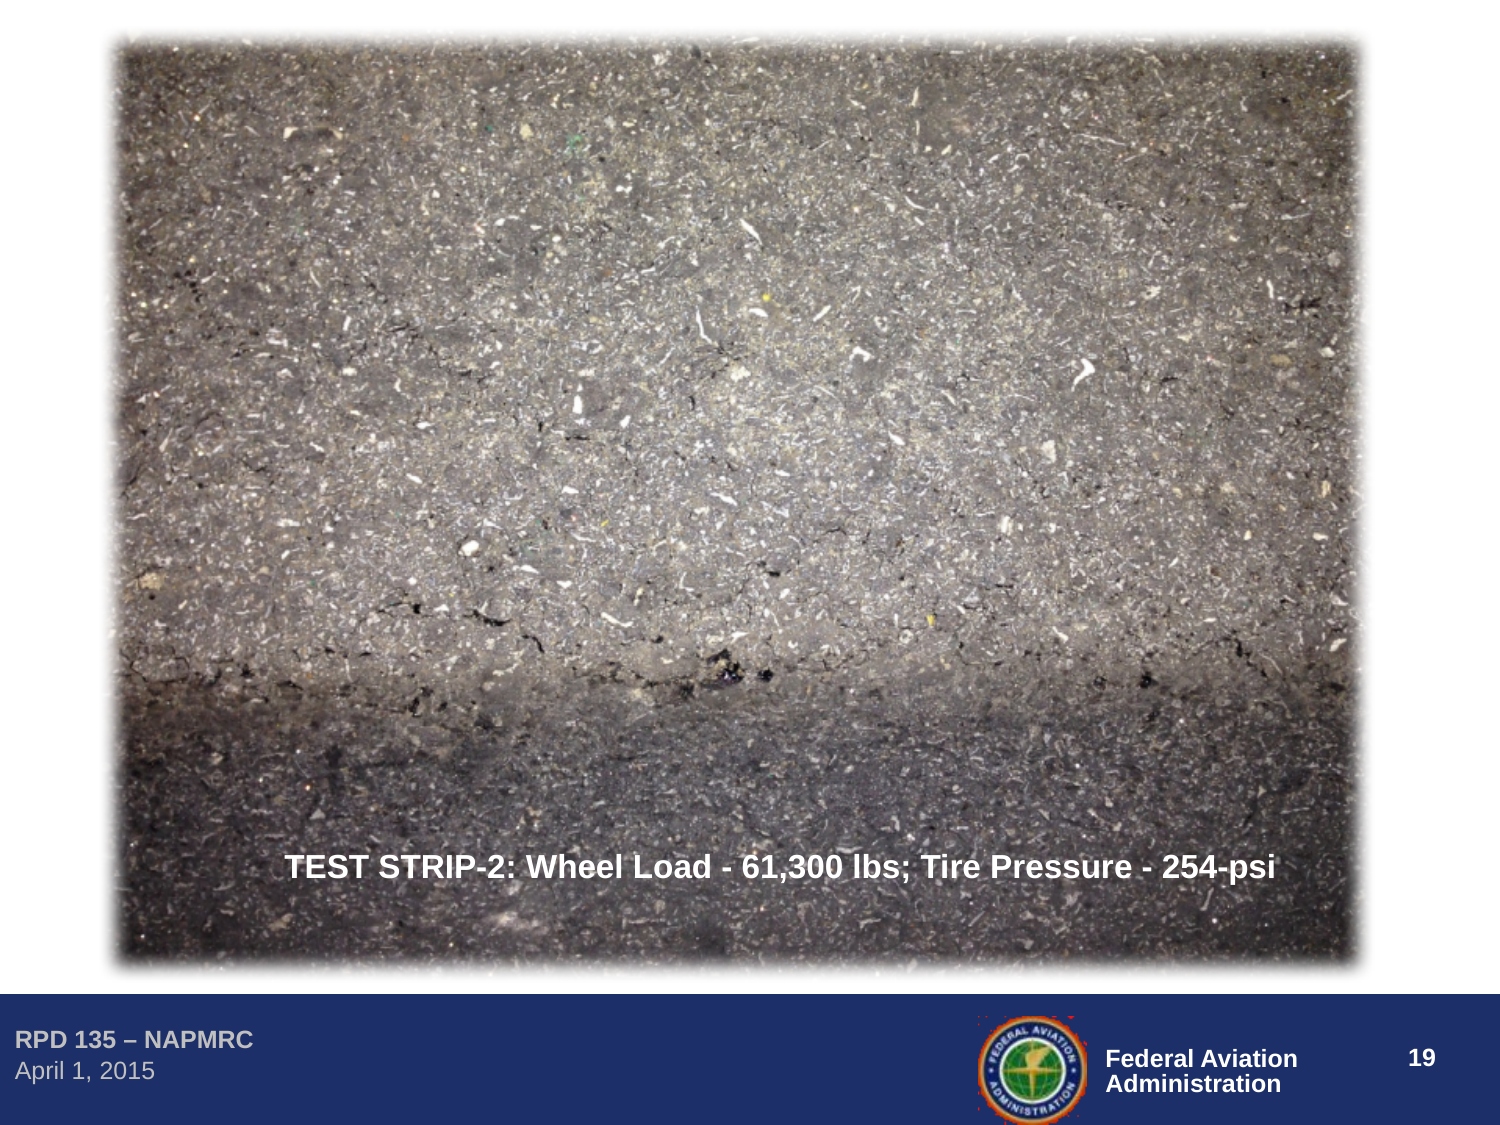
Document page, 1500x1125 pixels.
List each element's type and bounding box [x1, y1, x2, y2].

picture [99, 26, 1376, 984]
picture [978, 1016, 1087, 1125]
